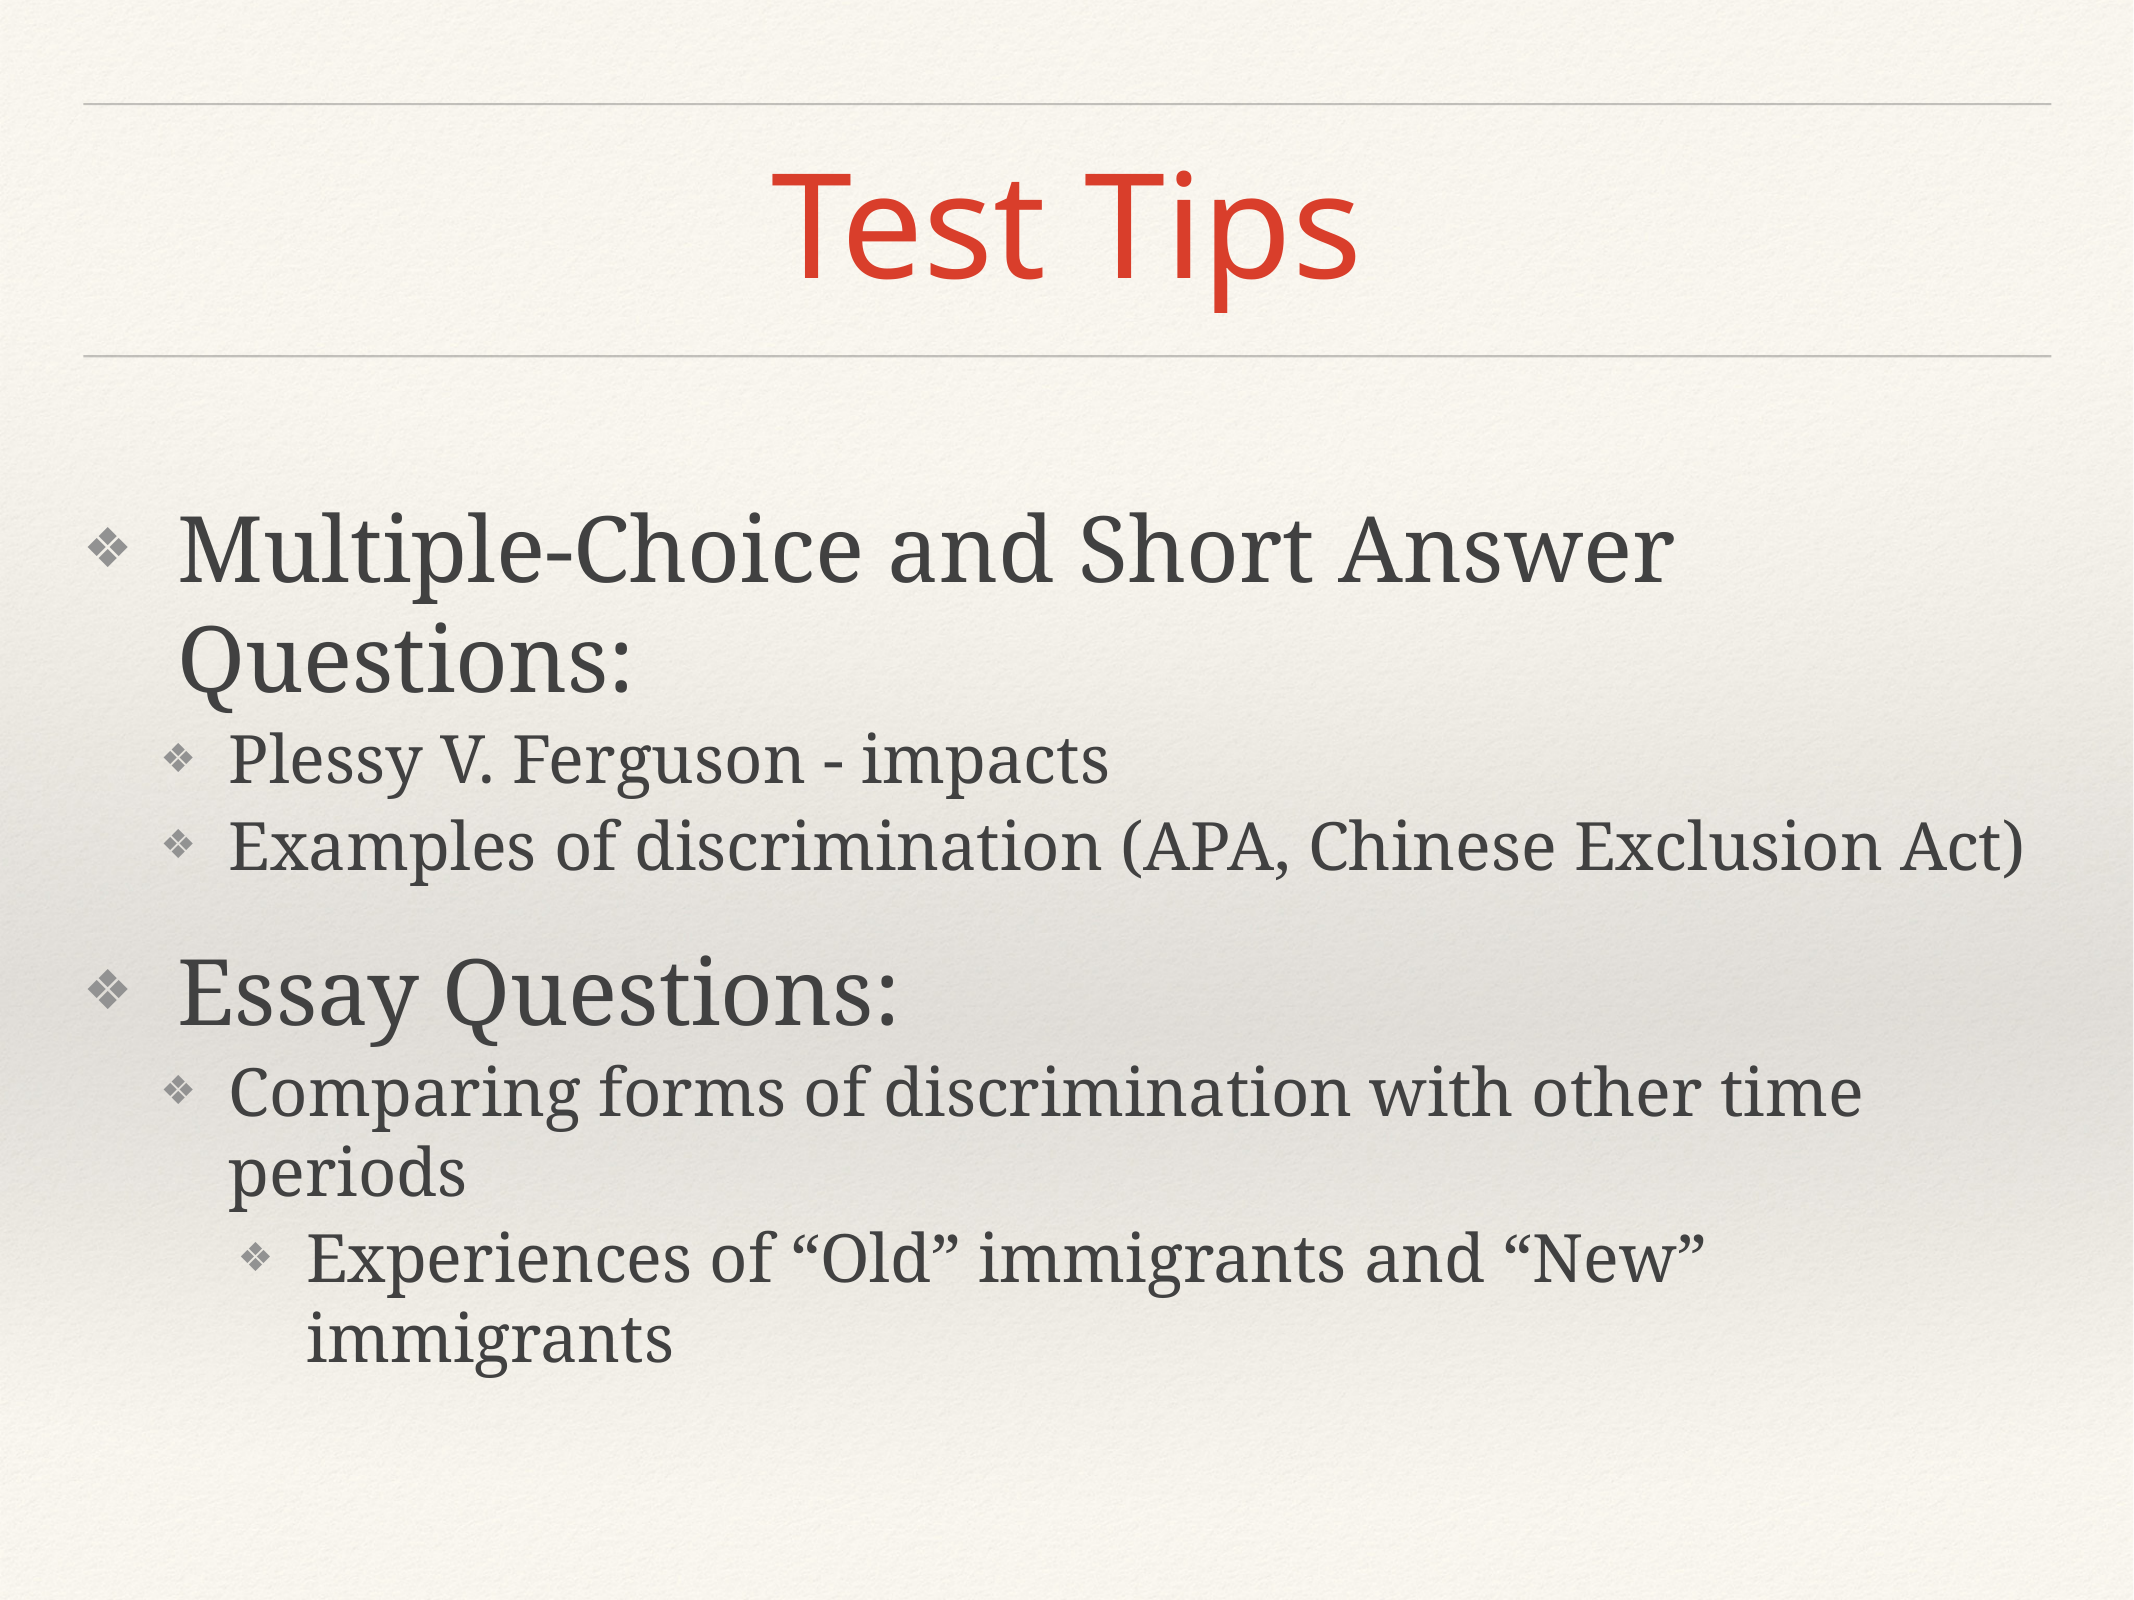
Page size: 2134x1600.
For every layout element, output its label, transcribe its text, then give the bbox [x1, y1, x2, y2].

title Test Tips [82, 130, 2051, 332]
picture [0, 0, 2134, 1600]
list Multiple-Choice and Short Answer Questions: Plessy V. Ferguson - impacts Examples of discrimination (APA, Chinese Exclusion Act) Essay Questions: Comparing forms of discrimination with other time periods Experiences of “Old” immigrants and “New” immigrants [82, 432, 2051, 1434]
